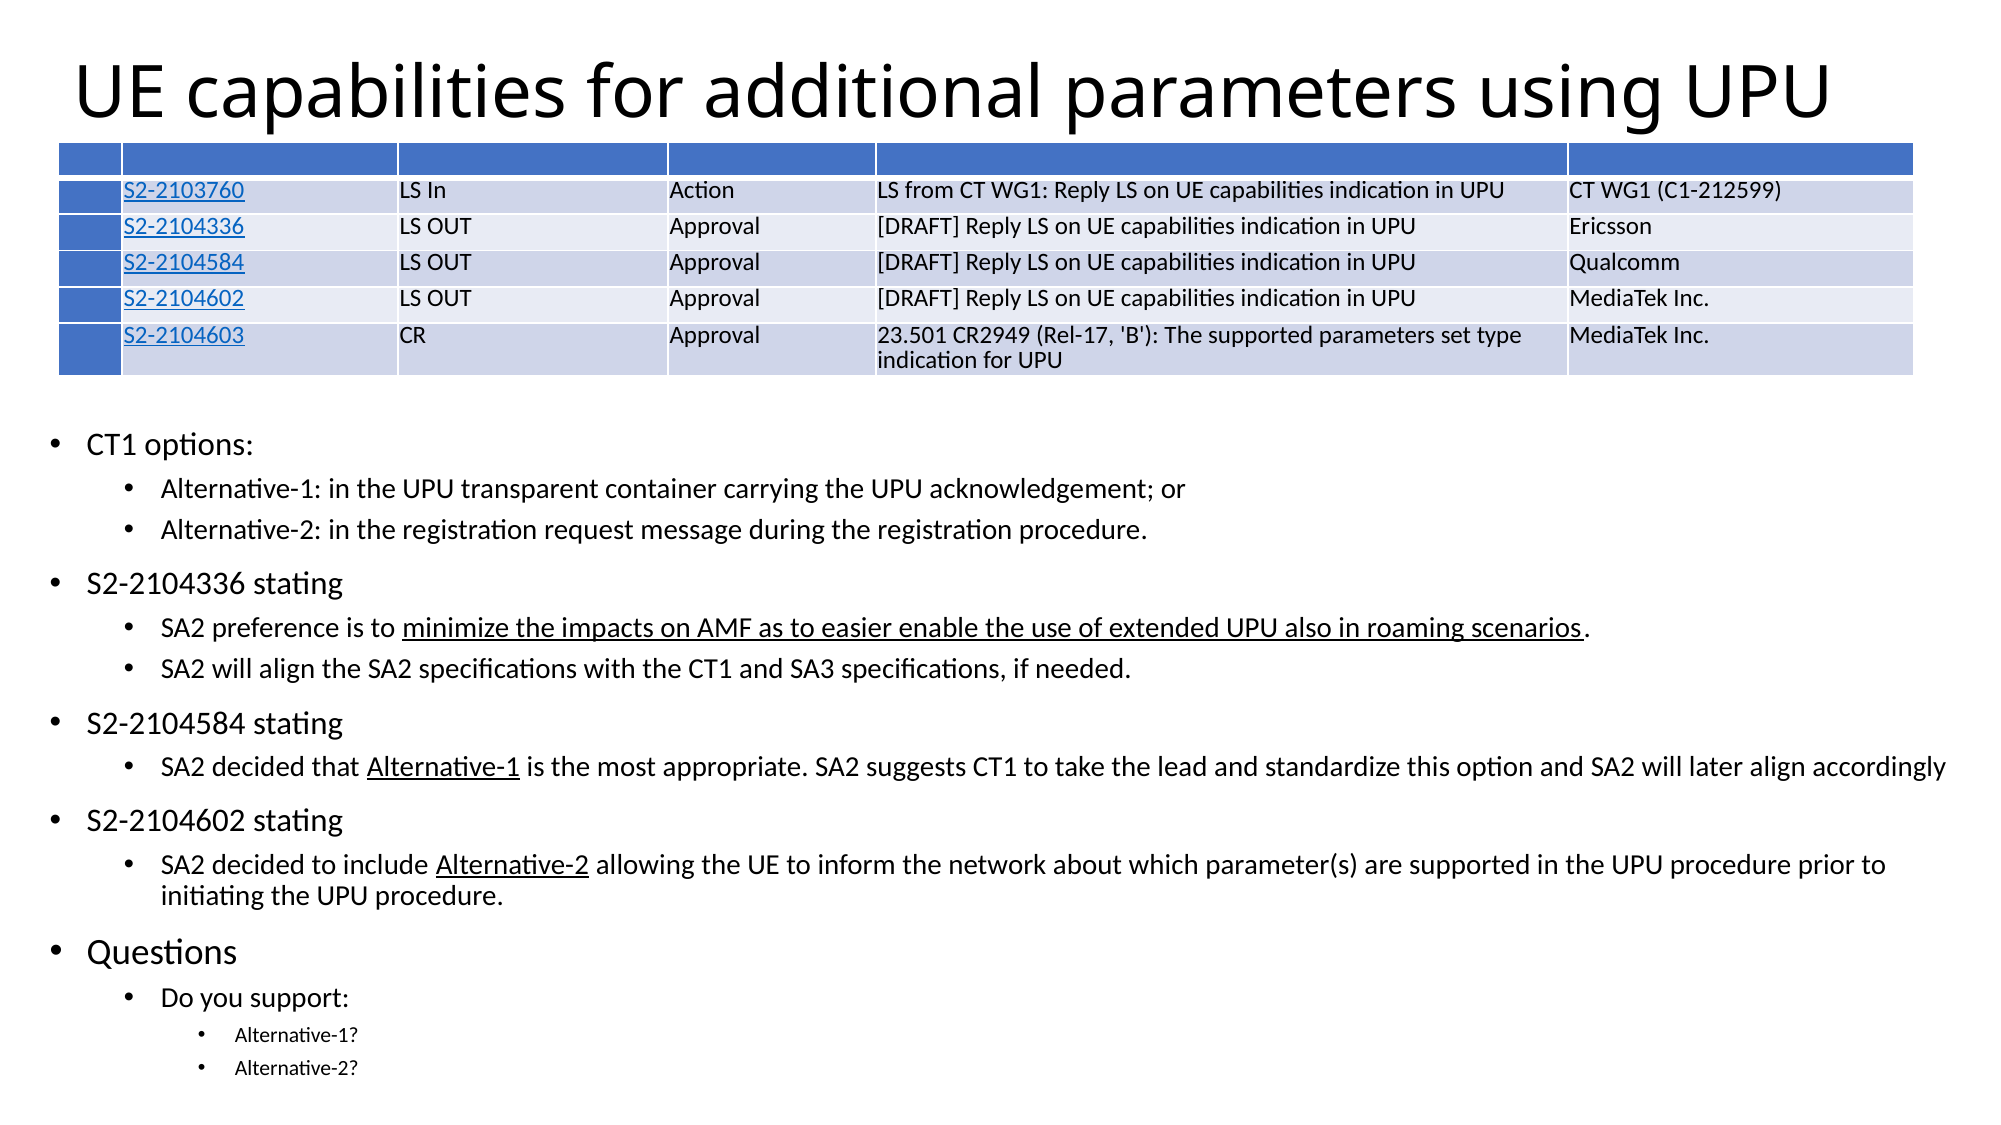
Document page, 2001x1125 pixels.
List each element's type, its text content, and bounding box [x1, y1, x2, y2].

table_cell Approval [669, 215, 875, 250]
table_cell [59, 324, 121, 375]
table_cell [59, 181, 121, 213]
table_cell S2-2104603 [123, 324, 397, 375]
table_cell 23.501 CR2949 (Rel-17, 'B'): The supported parameters set type indication for UPU [877, 324, 1567, 375]
table_cell Qualcomm [1569, 251, 1913, 286]
table_header [1569, 143, 1913, 175]
table_cell S2-2104584 [123, 251, 397, 286]
table_cell [DRAFT] Reply LS on UE capabilities indication in UPU [877, 215, 1567, 250]
table_cell LS OUT [399, 215, 667, 250]
table_cell LS In [399, 181, 667, 213]
table_cell [DRAFT] Reply LS on UE capabilities indication in UPU [877, 251, 1567, 286]
table_cell LS OUT [399, 288, 667, 322]
table_header [669, 143, 875, 175]
table_cell Action [669, 181, 875, 213]
list CT1 options: Alternative-1: in the UPU transparent container carrying the UPU acknowledgement; or Alternative-2: in the registration request message during the registration procedure. S2-2104336 stating SA2 preference is to minimize the impacts on AMF as to easier enable the use of extended UPU also in roaming scenarios. SA2 will align the SA2 specifications with the CT1 and SA3 specifications, if needed. S2-2104584 stating SA2 decided that Alternative-1 is the most appropriate. SA2 suggests CT1 to take the lead and standardize this option and SA2 will later align accordingly S2-2104602 stating SA2 decided to include Alternative-2 allowing the UE to inform the network about which parameter(s) are supported in the UPU procedure prior to initiating the UPU procedure. Questions Do you support: Alternative-1? Alternative-2? [34, 420, 1967, 1101]
table_cell CR [399, 324, 667, 375]
table_header [59, 143, 121, 175]
title UE capabilities for additional parameters using UPU [58, 23, 1863, 141]
table_header [123, 143, 397, 175]
table_cell MediaTek Inc. [1569, 324, 1913, 375]
table_cell S2-2104336 [123, 215, 397, 250]
table_cell S2-2104602 [123, 288, 397, 322]
table_cell S2-2103760 [123, 181, 397, 213]
table_cell Approval [669, 288, 875, 322]
table_cell [59, 251, 121, 286]
table_cell Ericsson [1569, 215, 1913, 250]
table_cell [59, 215, 121, 250]
table_cell [DRAFT] Reply LS on UE capabilities indication in UPU [877, 288, 1567, 322]
table_cell LS OUT [399, 251, 667, 286]
table_header [399, 143, 667, 175]
table_header [877, 143, 1567, 175]
table_cell Approval [669, 324, 875, 375]
table_cell LS from CT WG1: Reply LS on UE capabilities indication in UPU [877, 181, 1567, 213]
table_cell CT WG1 (C1-212599) [1569, 181, 1913, 213]
table_cell [59, 288, 121, 322]
table_cell MediaTek Inc. [1569, 288, 1913, 322]
table_cell Approval [669, 251, 875, 286]
